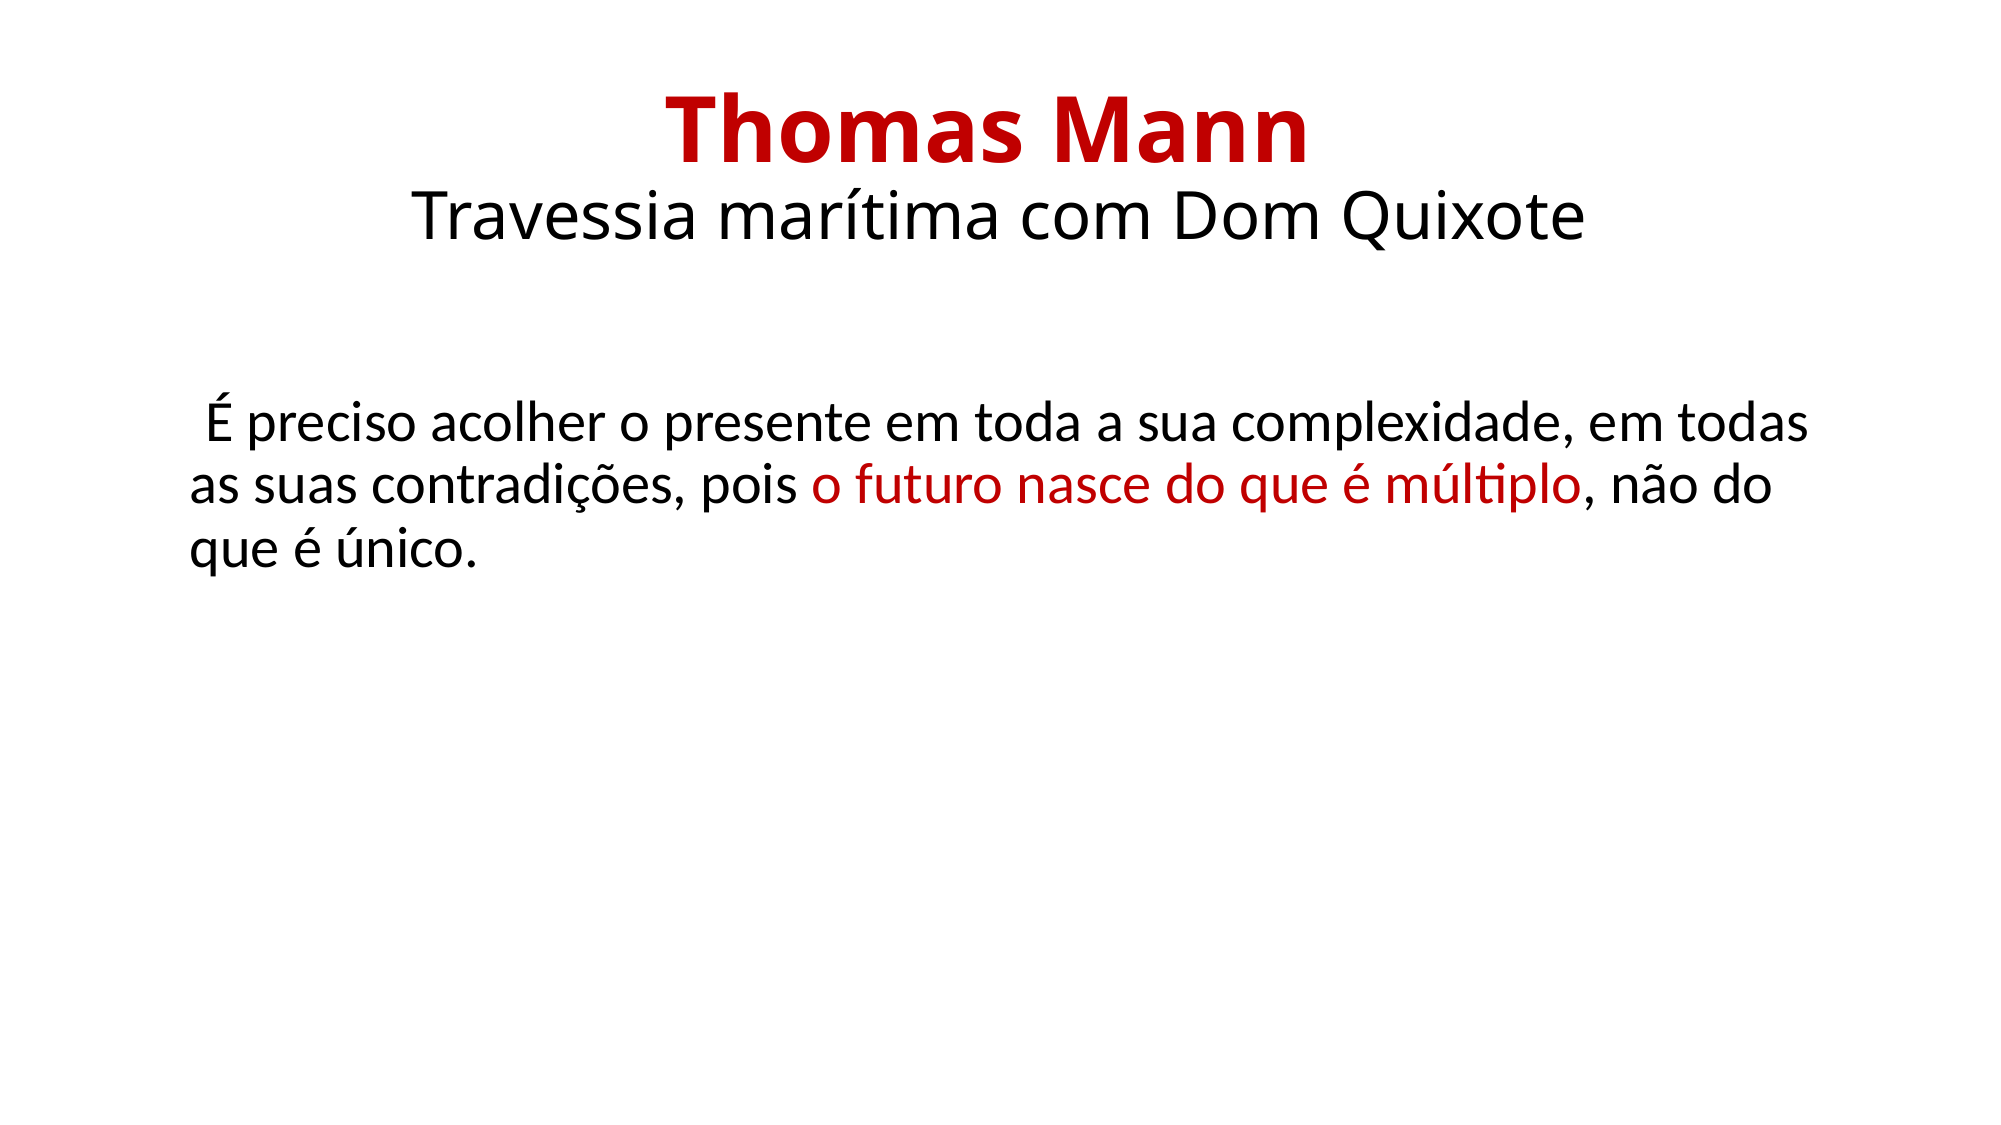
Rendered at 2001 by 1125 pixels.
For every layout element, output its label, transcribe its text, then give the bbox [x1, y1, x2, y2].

title Thomas Mann Travessia marítima com Dom Quixote [137, 59, 1863, 278]
list É preciso acolher o presente em toda a sua complexidade, em todas as suas contradições, pois o futuro nasce do que é múltiplo, não do que é único. [137, 299, 1863, 1014]
